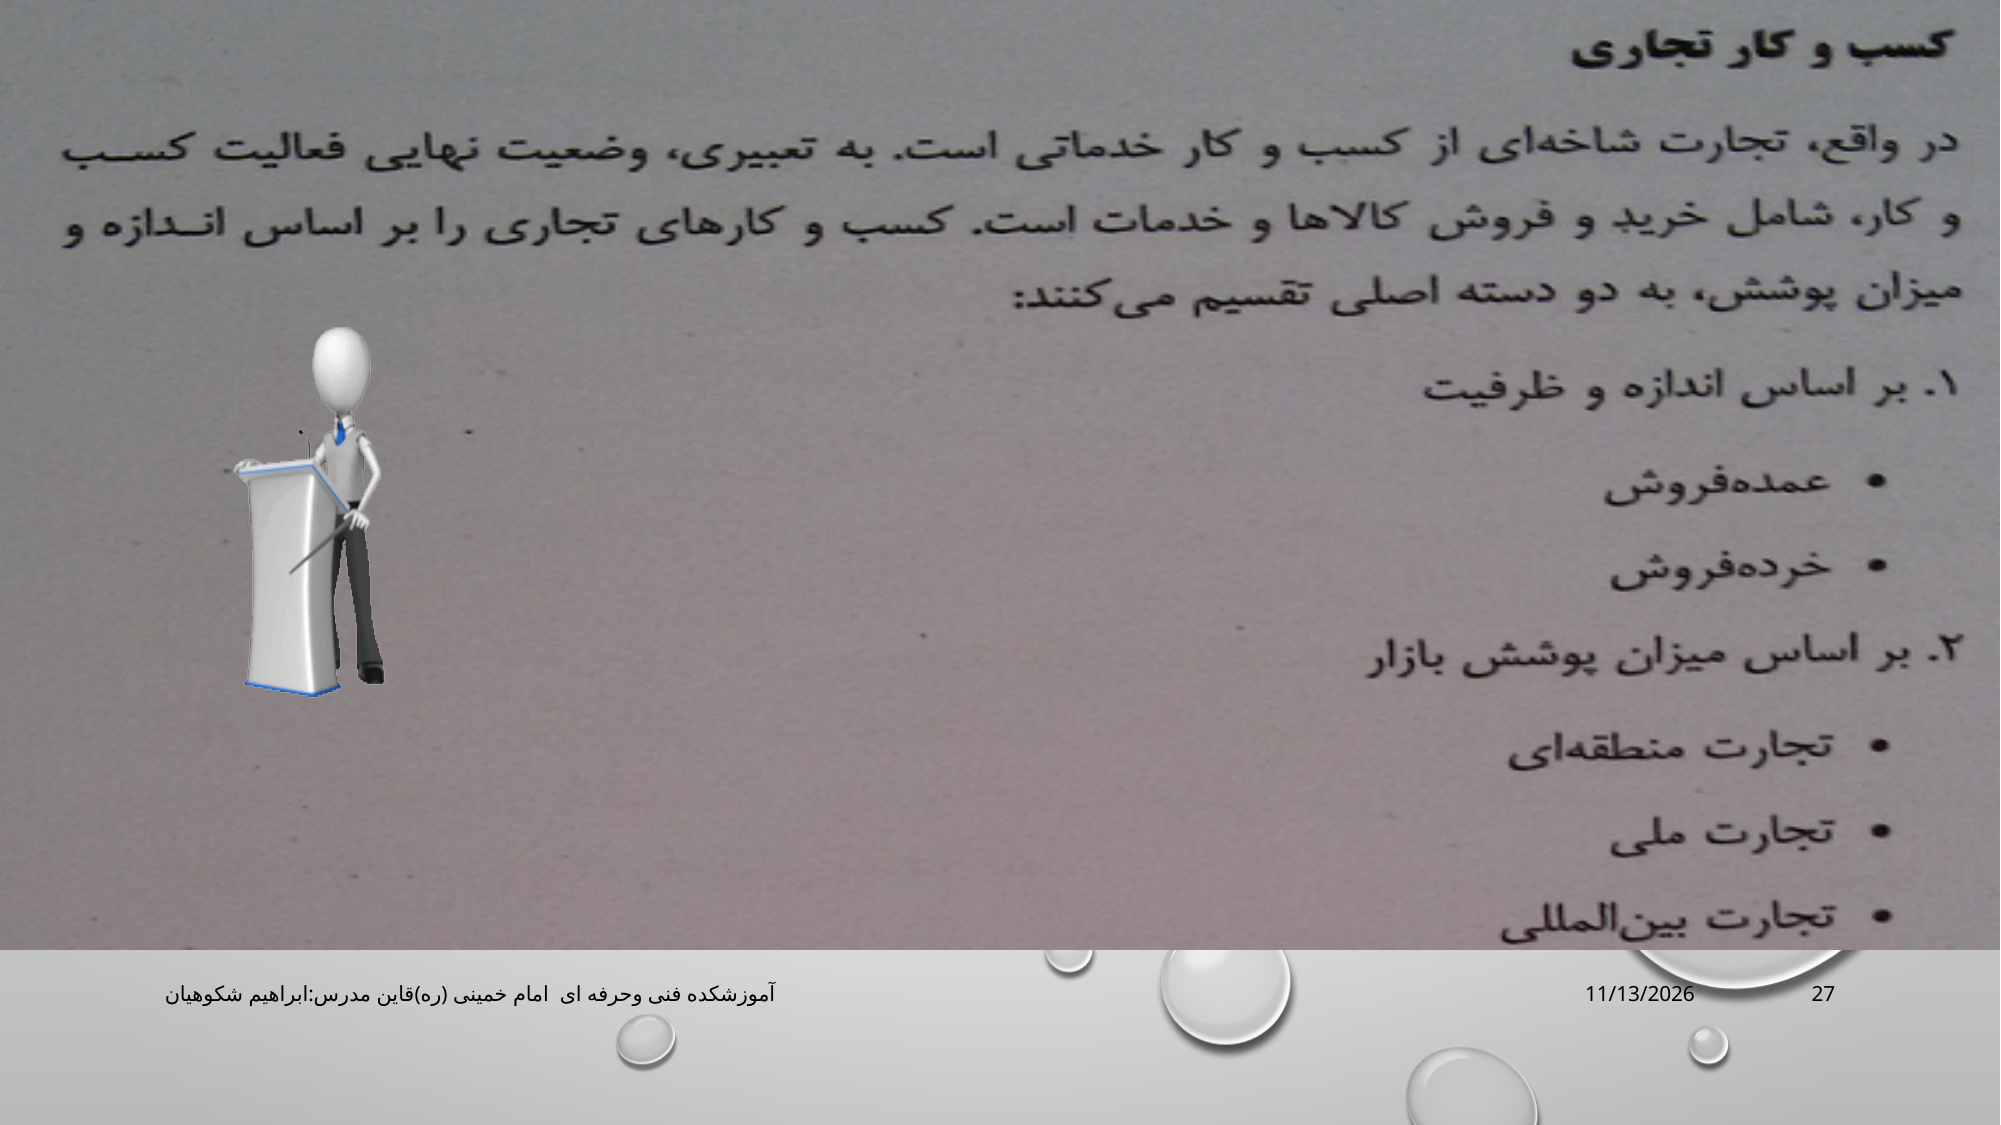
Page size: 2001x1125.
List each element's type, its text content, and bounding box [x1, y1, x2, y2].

footer آموزشکده فنی وحرفه ای امام خمینی (ره)قاین مدرس:ابراهیم شکوهیان [149, 965, 1245, 1025]
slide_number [1259, 965, 1710, 1025]
picture [0, 0, 2000, 1125]
slide_number 27 [1724, 965, 1851, 1025]
